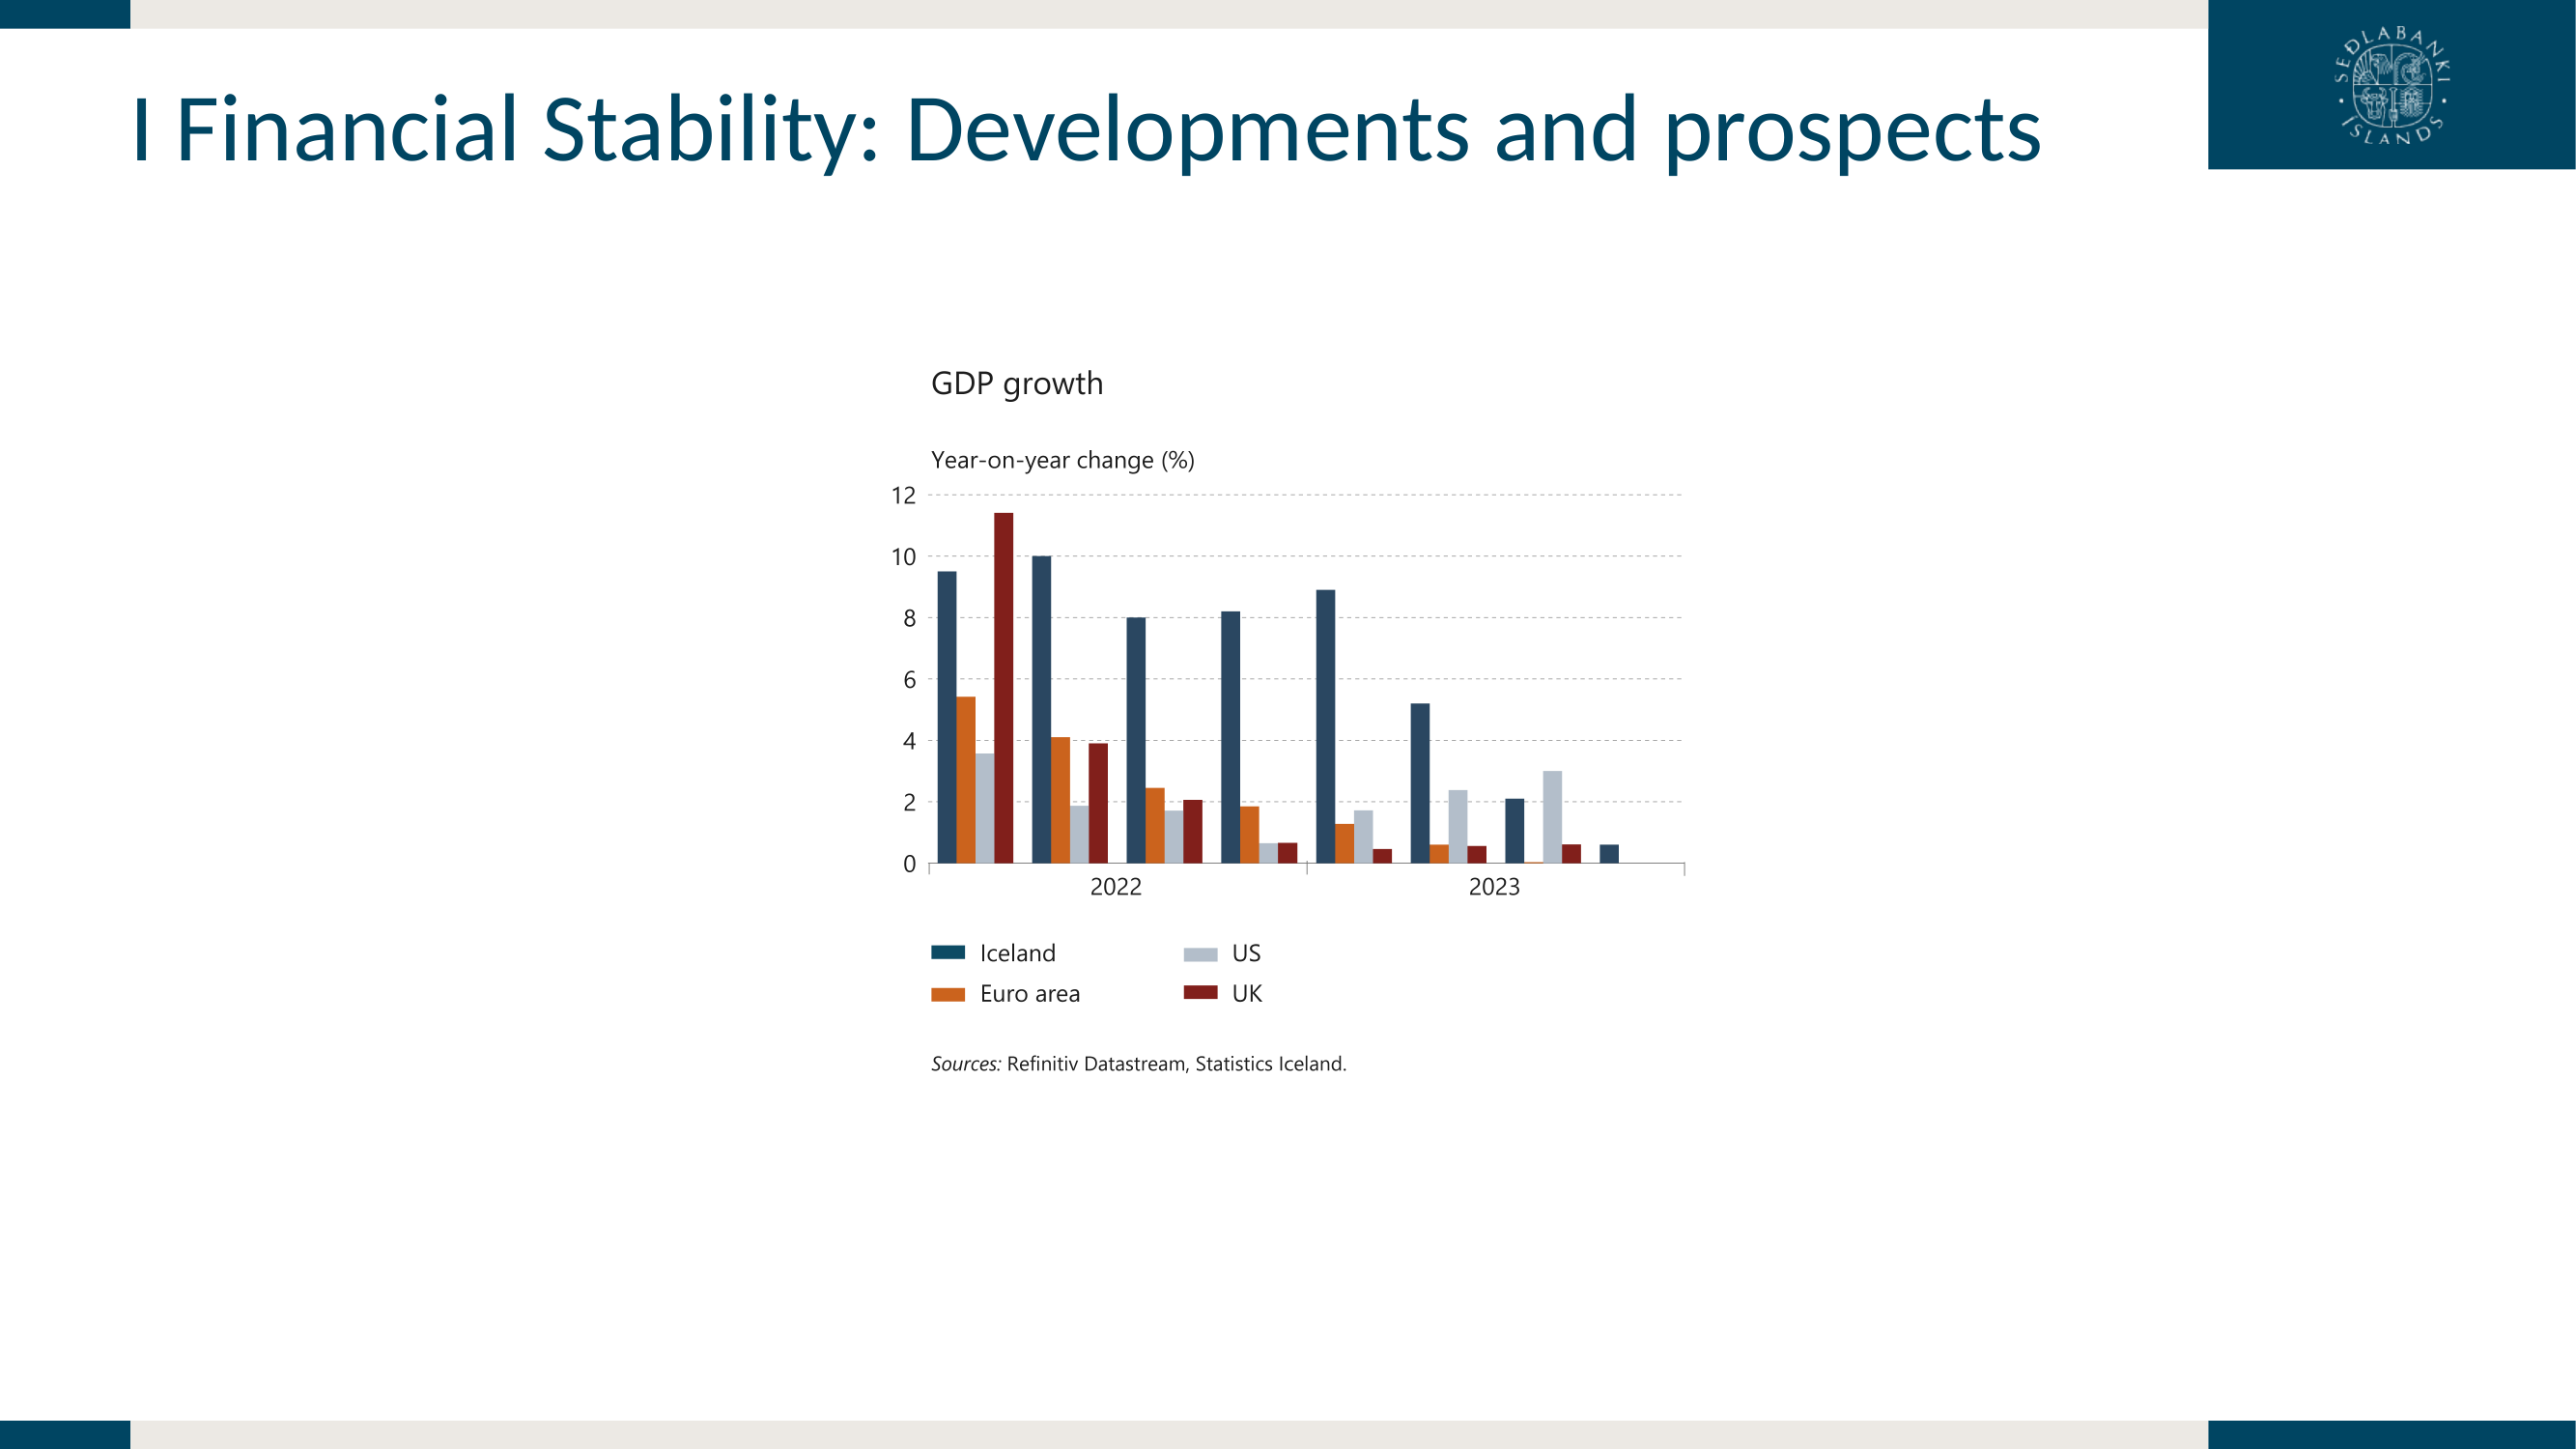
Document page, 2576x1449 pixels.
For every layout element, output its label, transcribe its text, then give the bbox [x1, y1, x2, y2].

picture [890, 365, 1685, 1083]
title I Financial Stability: Developments and prospects [129, 86, 2178, 290]
